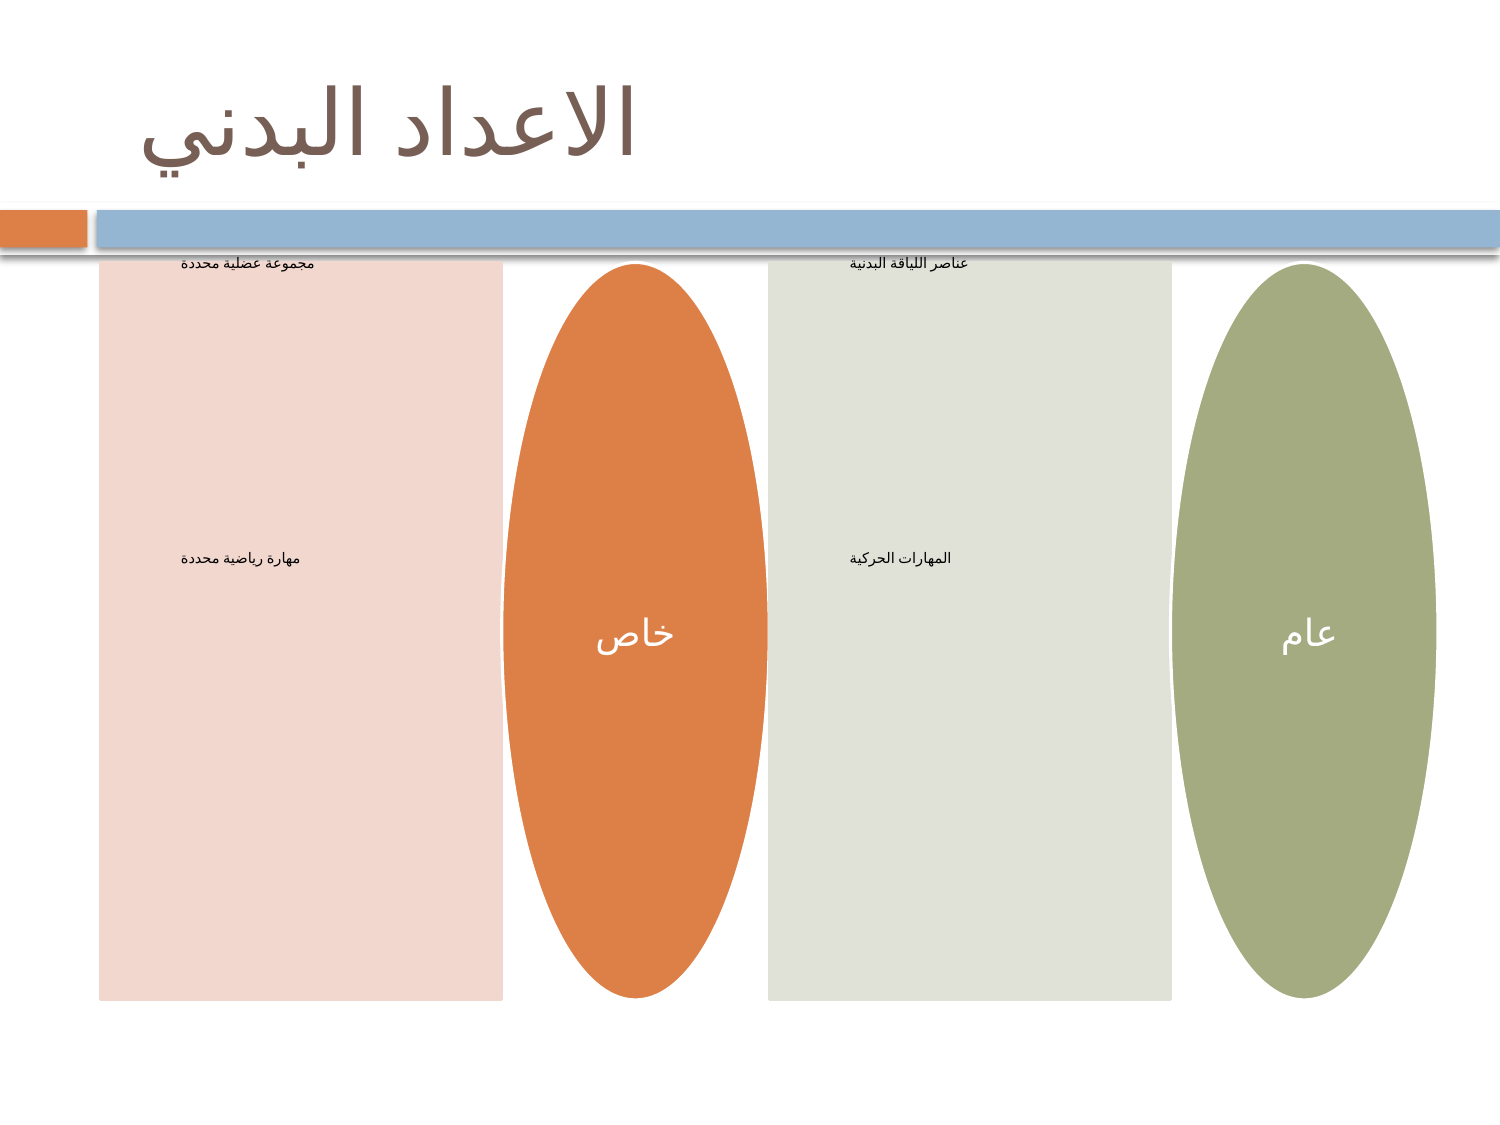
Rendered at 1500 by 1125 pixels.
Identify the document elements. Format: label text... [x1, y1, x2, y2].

title الاعداد البدني [100, 37, 1438, 200]
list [100, 262, 1439, 1001]
